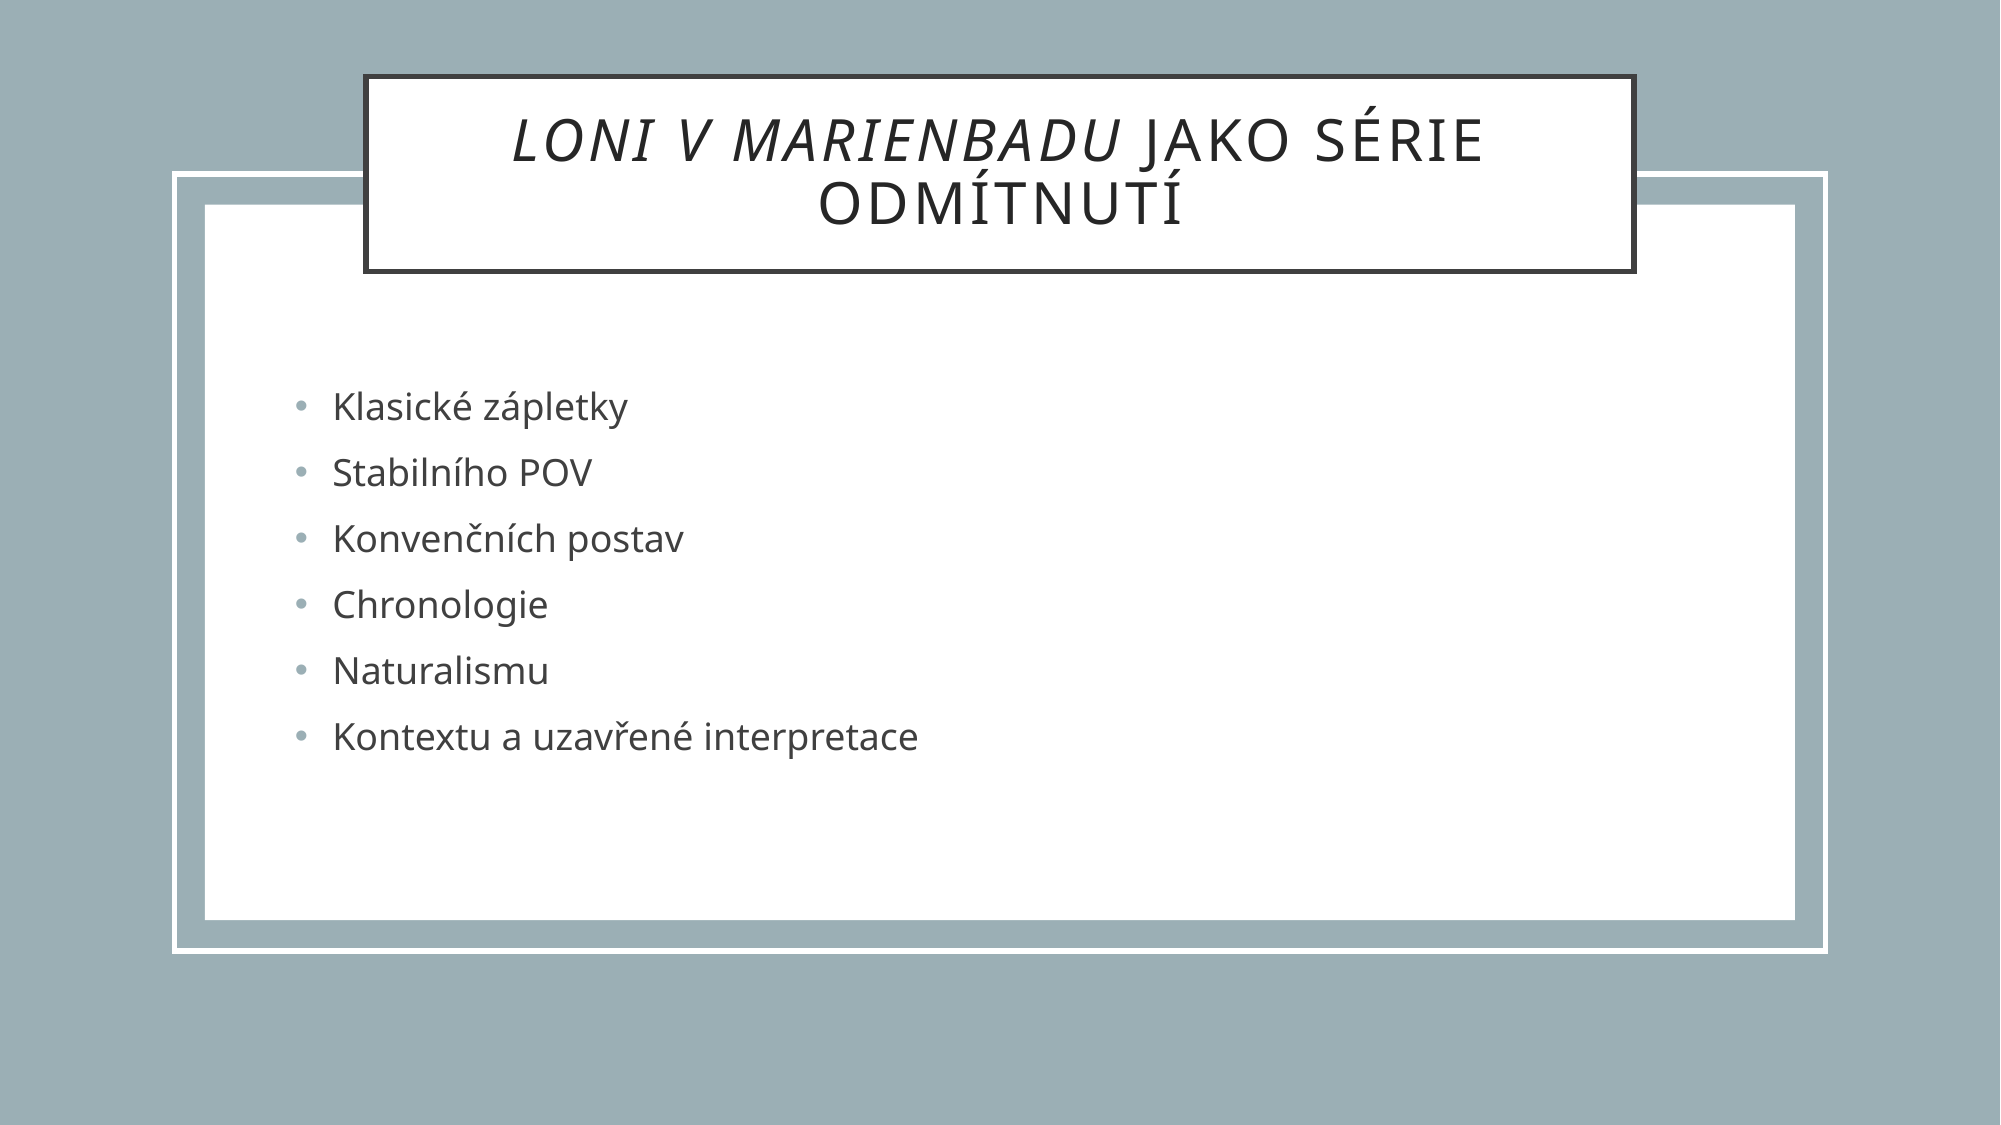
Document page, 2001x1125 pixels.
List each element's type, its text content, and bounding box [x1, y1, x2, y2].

list Klasické zápletky Stabilního POV Konvenčních postav Chronologie Naturalismu Kontextu a uzavřené interpretace [279, 375, 1721, 849]
text_box [0, 0, 2000, 1125]
title Loni v Marienbadu jako série odmítnutí [363, 74, 1637, 274]
text_box [173, 173, 1827, 952]
